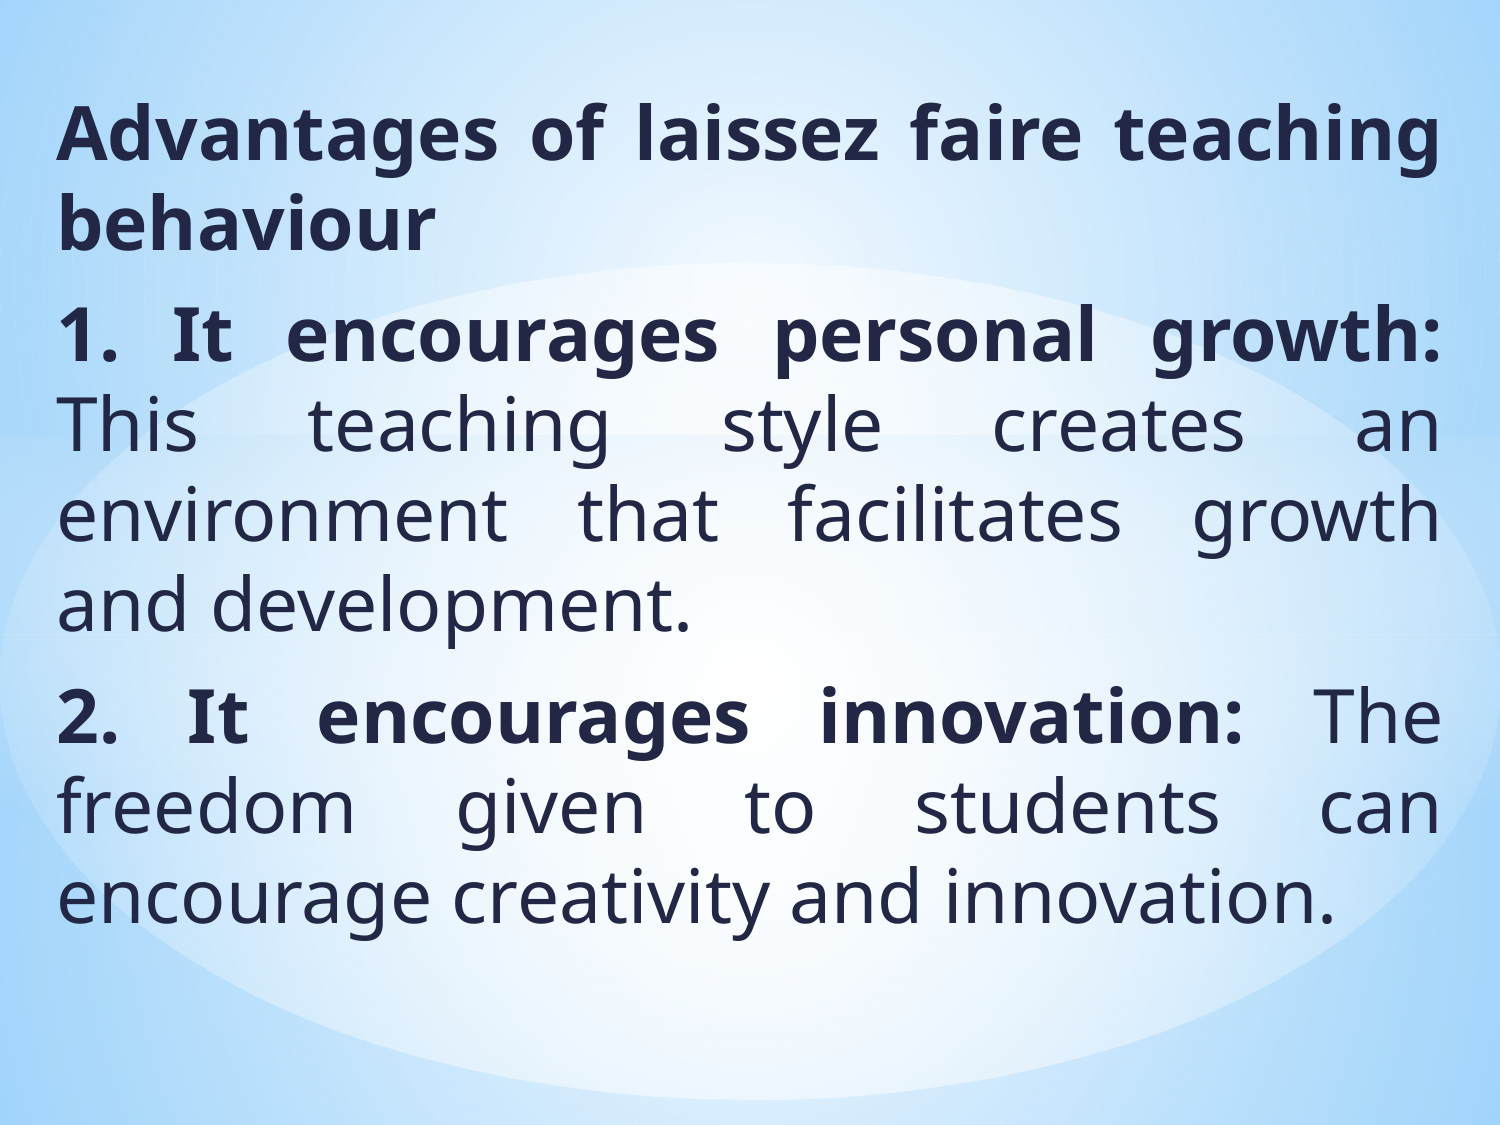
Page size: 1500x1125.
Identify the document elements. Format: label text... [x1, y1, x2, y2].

subtitle Advantages of laissez faire teaching behaviour 1. It encourages personal growth: This teaching style creates an environment that facilitates growth and development. 2. It encourages innovation: The freedom given to students can encourage creativity and innovation. [41, 78, 1459, 1047]
